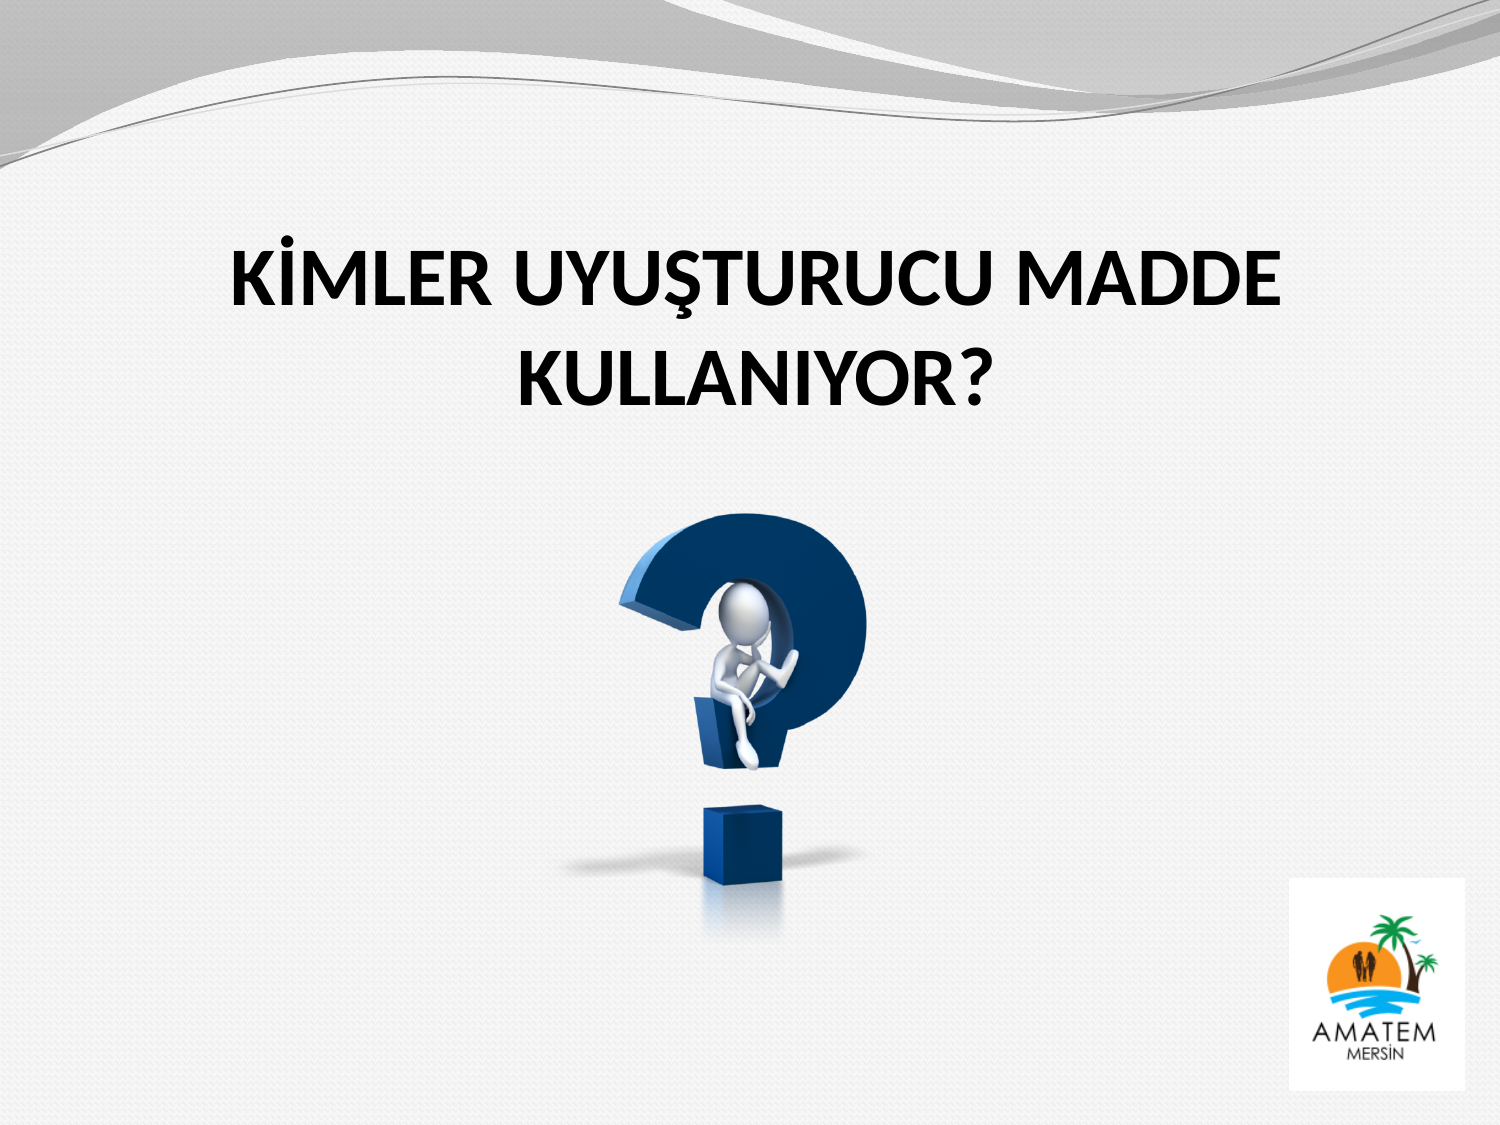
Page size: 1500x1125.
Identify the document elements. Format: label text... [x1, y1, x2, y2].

picture [538, 503, 915, 945]
picture [1288, 878, 1466, 1091]
title KİMLER UYUŞTURUCU MADDE KULLANIYOR? [82, 234, 1432, 422]
